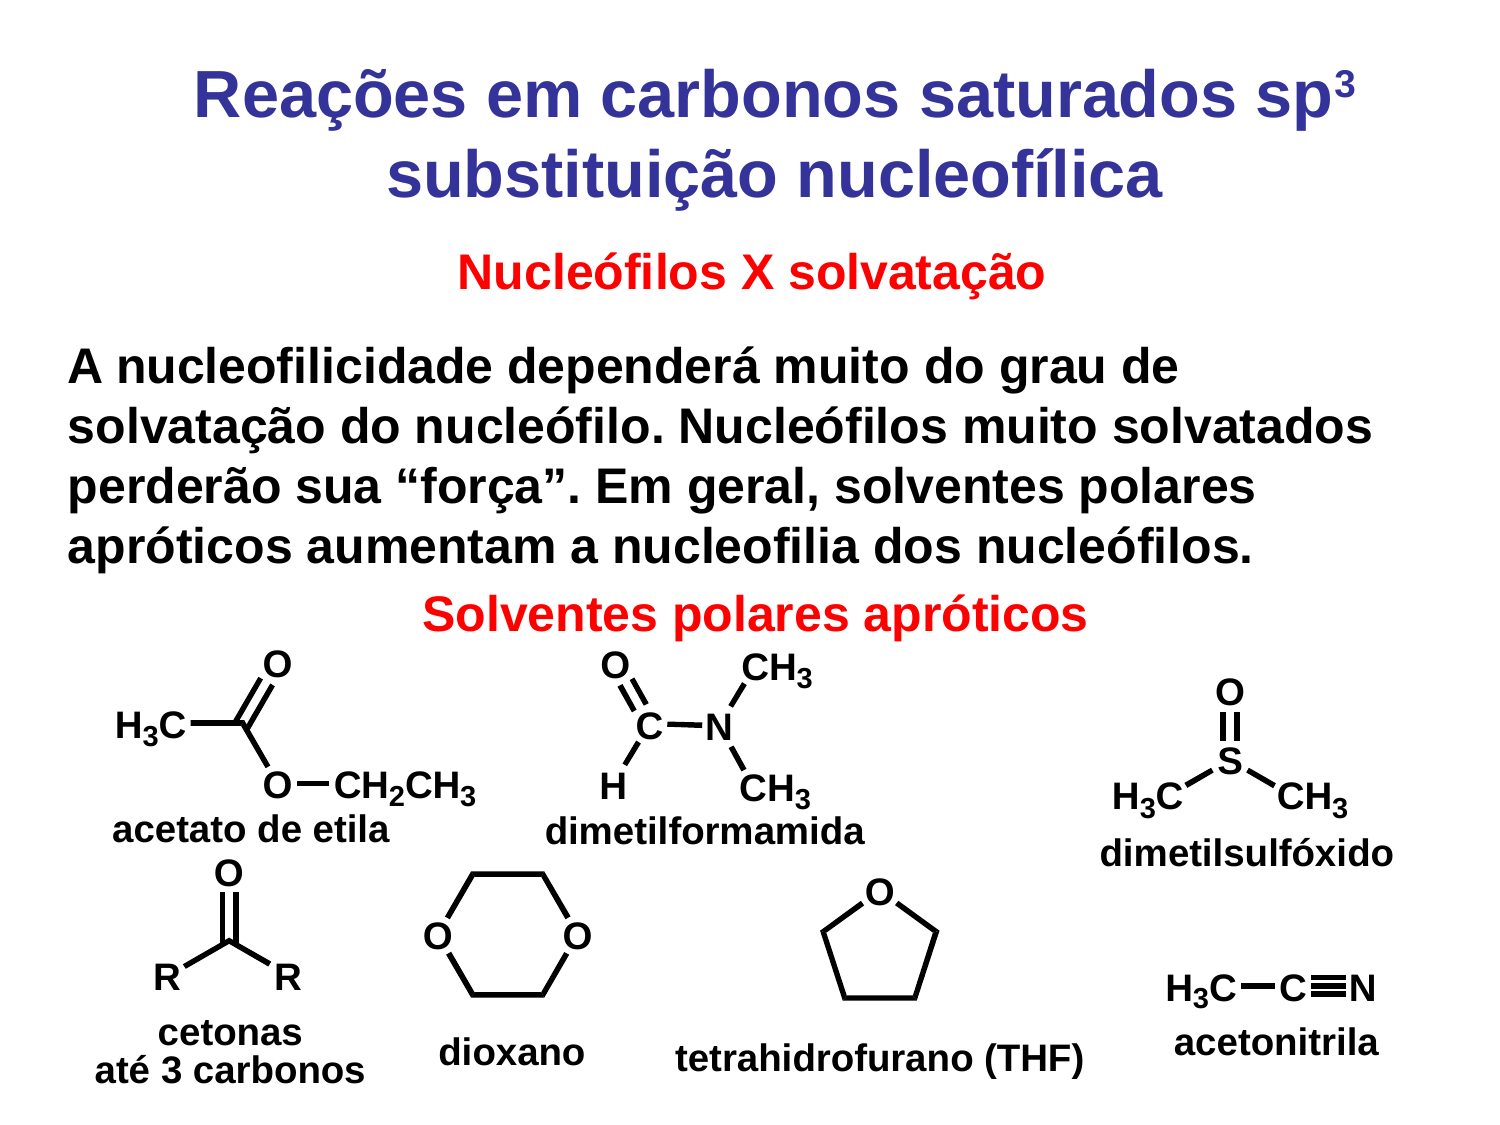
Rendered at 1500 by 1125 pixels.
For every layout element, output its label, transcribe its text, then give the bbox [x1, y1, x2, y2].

text_box Reações em carbonos saturados sp3 substituição nucleofílica [135, 31, 1415, 219]
text_box Nucleófilos X solvatação [443, 231, 1062, 307]
text_box A nucleofilicidade dependerá muito do grau de solvatação do nucleófilo. Nucleófilos muito solvatados perderão sua “força”. Em geral, solventes polares apróticos aumentam a nucleofilia dos nucleófilos. [53, 326, 1460, 581]
text_box Solventes polares apróticos [407, 574, 1105, 640]
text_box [88, 641, 1400, 1096]
text_box [888, 152, 919, 227]
